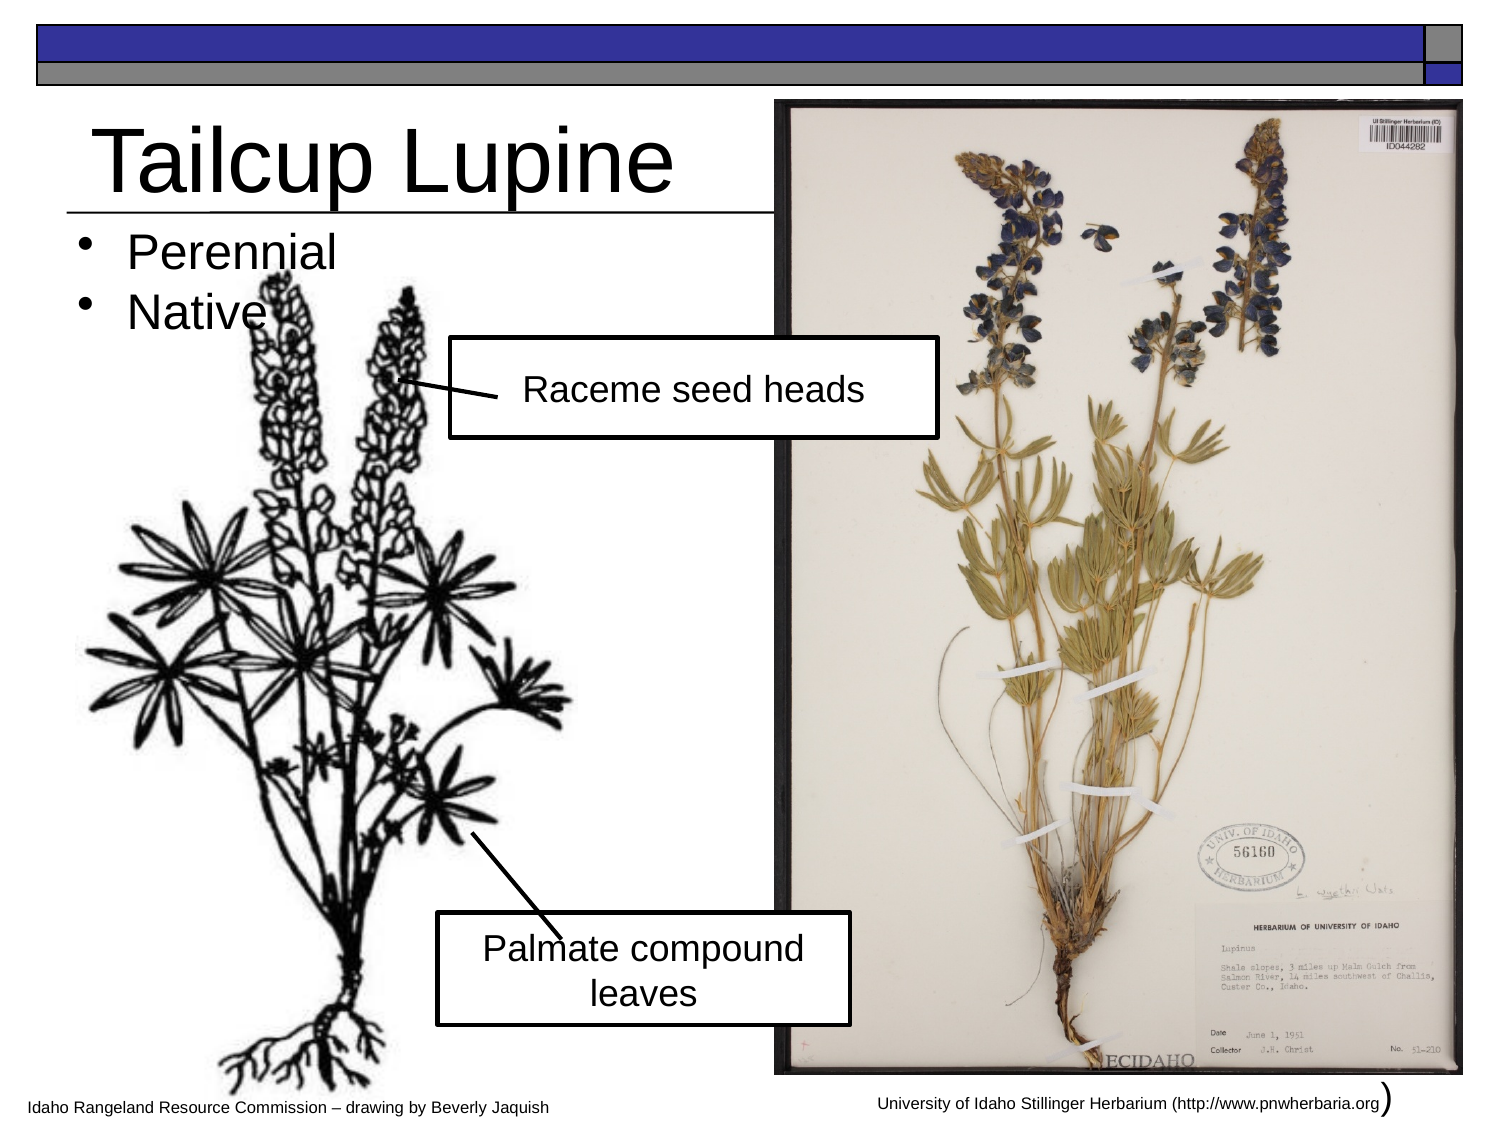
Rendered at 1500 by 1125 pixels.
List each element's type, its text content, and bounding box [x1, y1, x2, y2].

text_box Perennial Native [62, 212, 769, 348]
text_box Idaho Rangeland Resource Commission – drawing by Beverly Jaquish [12, 1089, 625, 1125]
text_box Raceme seed heads [582, 335, 769, 440]
picture [774, 99, 1463, 1076]
title Tailcup Lupine [74, 62, 1426, 212]
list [74, 262, 578, 1101]
text_box University of Idaho Stillinger Herbarium (http://www.pnwherbaria.org) [862, 1084, 1413, 1125]
text_box Palmate compound leaves [582, 910, 769, 1027]
